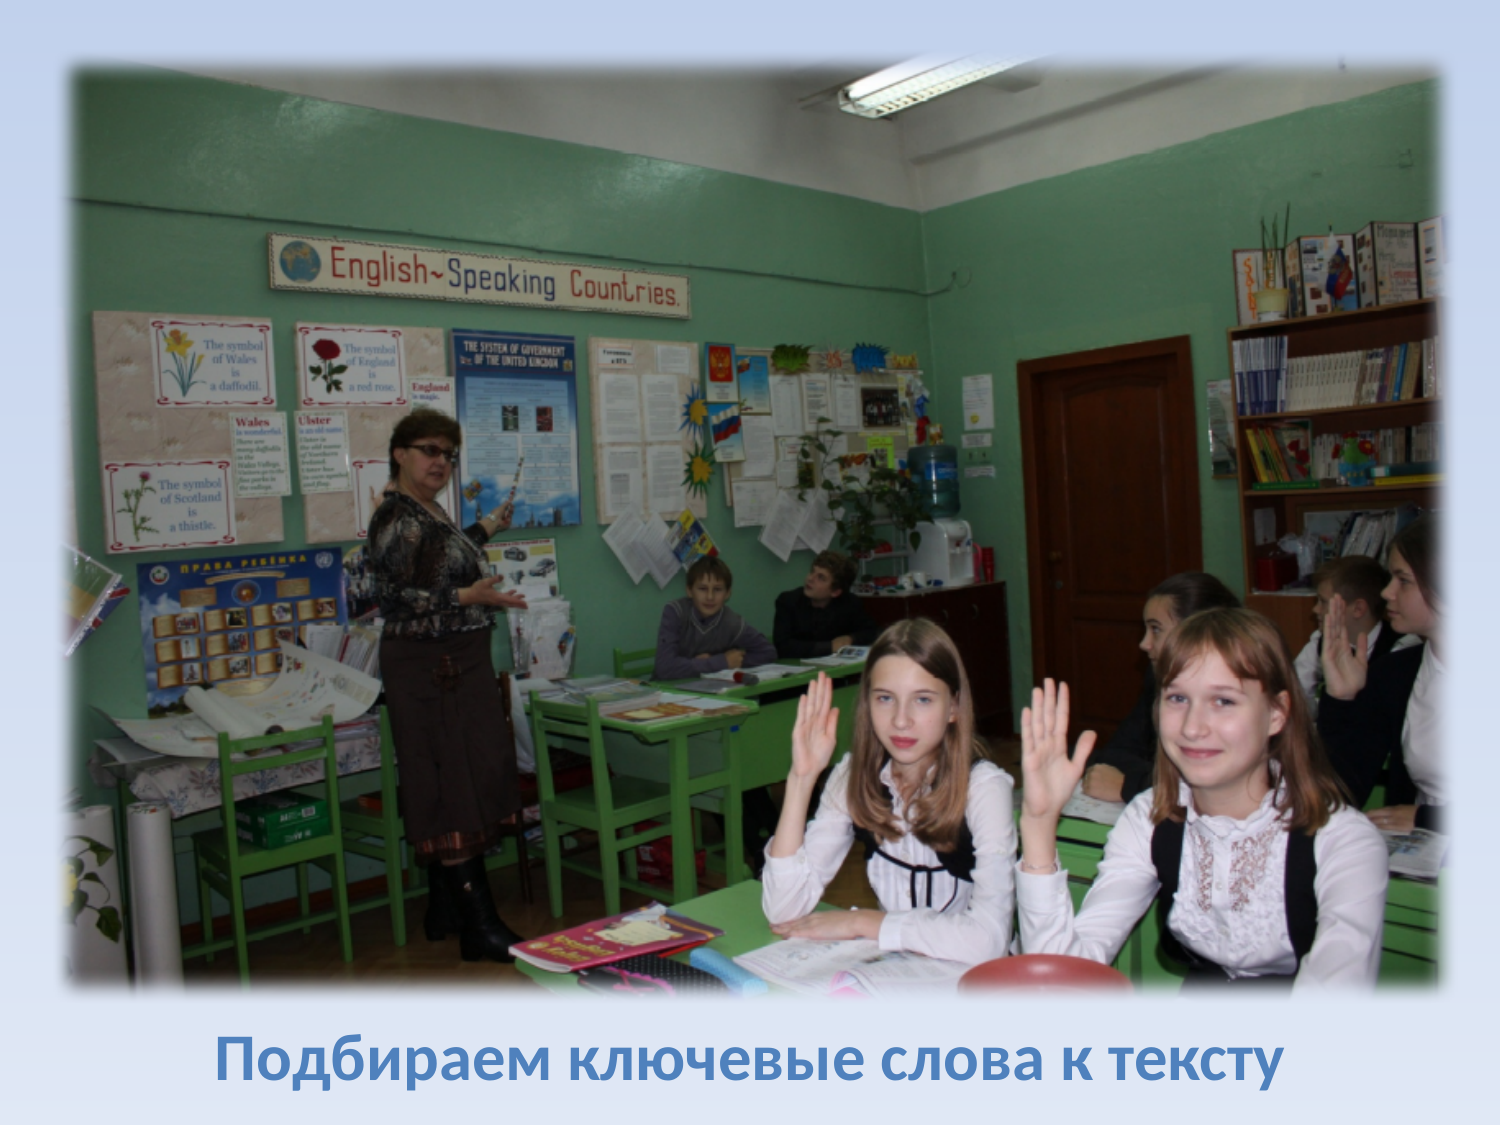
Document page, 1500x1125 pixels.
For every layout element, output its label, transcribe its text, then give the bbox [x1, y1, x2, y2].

text_box Подбираем ключевые слова к тексту [199, 1013, 1316, 1102]
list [52, 48, 1458, 1007]
